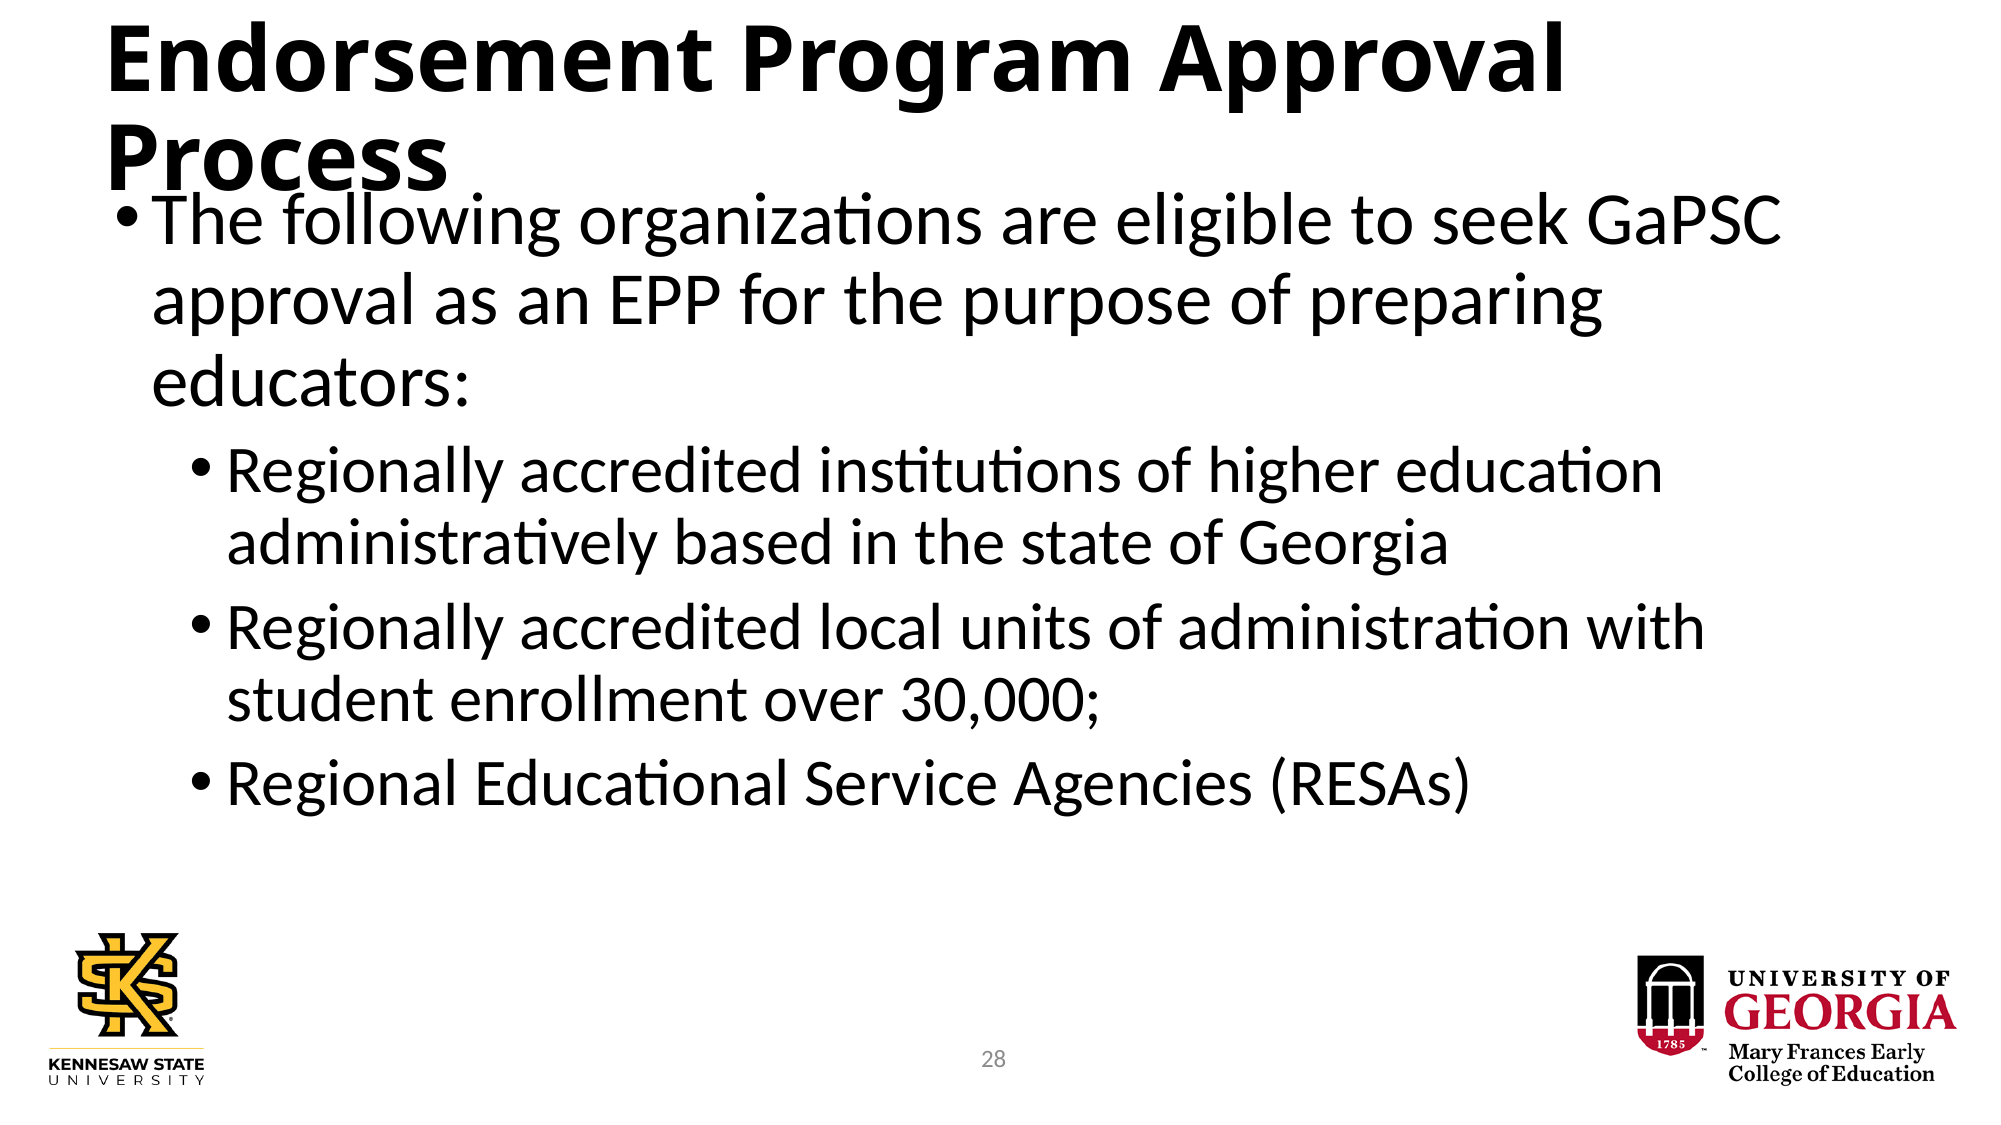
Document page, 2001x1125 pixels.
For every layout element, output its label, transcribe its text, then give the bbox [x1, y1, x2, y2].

slide_number 28 [956, 1027, 1022, 1088]
picture [1634, 952, 1957, 1088]
picture [49, 933, 204, 1085]
title Endorsement Program Approval Process [88, 36, 1825, 187]
list The following organizations are eligible to seek GaPSC approval as an EPP for the purpose of preparing educators: Regionally accredited institutions of higher education administratively based in the state of Georgia Regionally accredited local units of administration with student enrollment over 30,000; Regional Educational Service Agencies (RESAs) [99, 171, 1891, 886]
